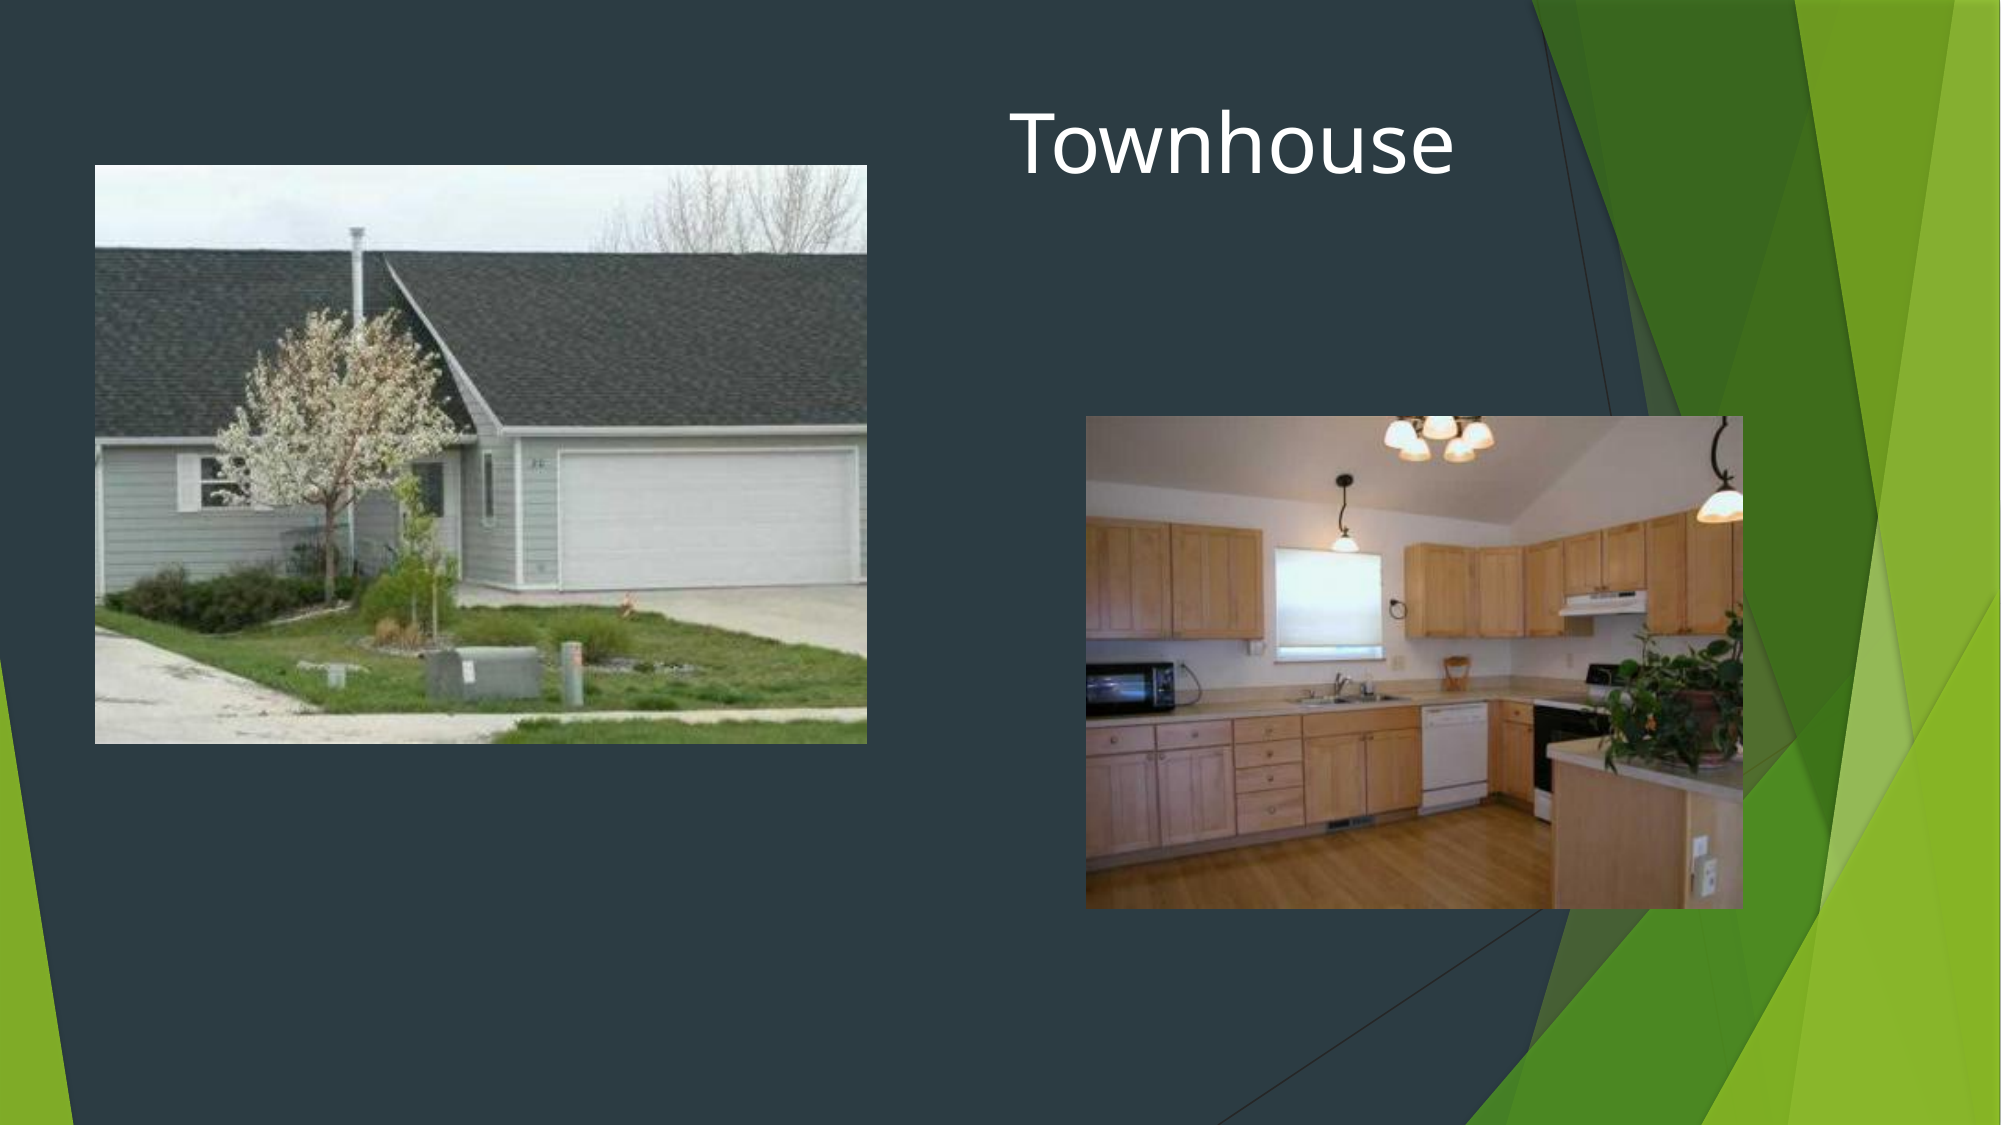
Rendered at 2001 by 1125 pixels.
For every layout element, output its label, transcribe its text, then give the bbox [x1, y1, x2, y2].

picture [94, 164, 867, 745]
text_box Townhouse [995, 82, 1720, 198]
picture [1085, 416, 1743, 910]
